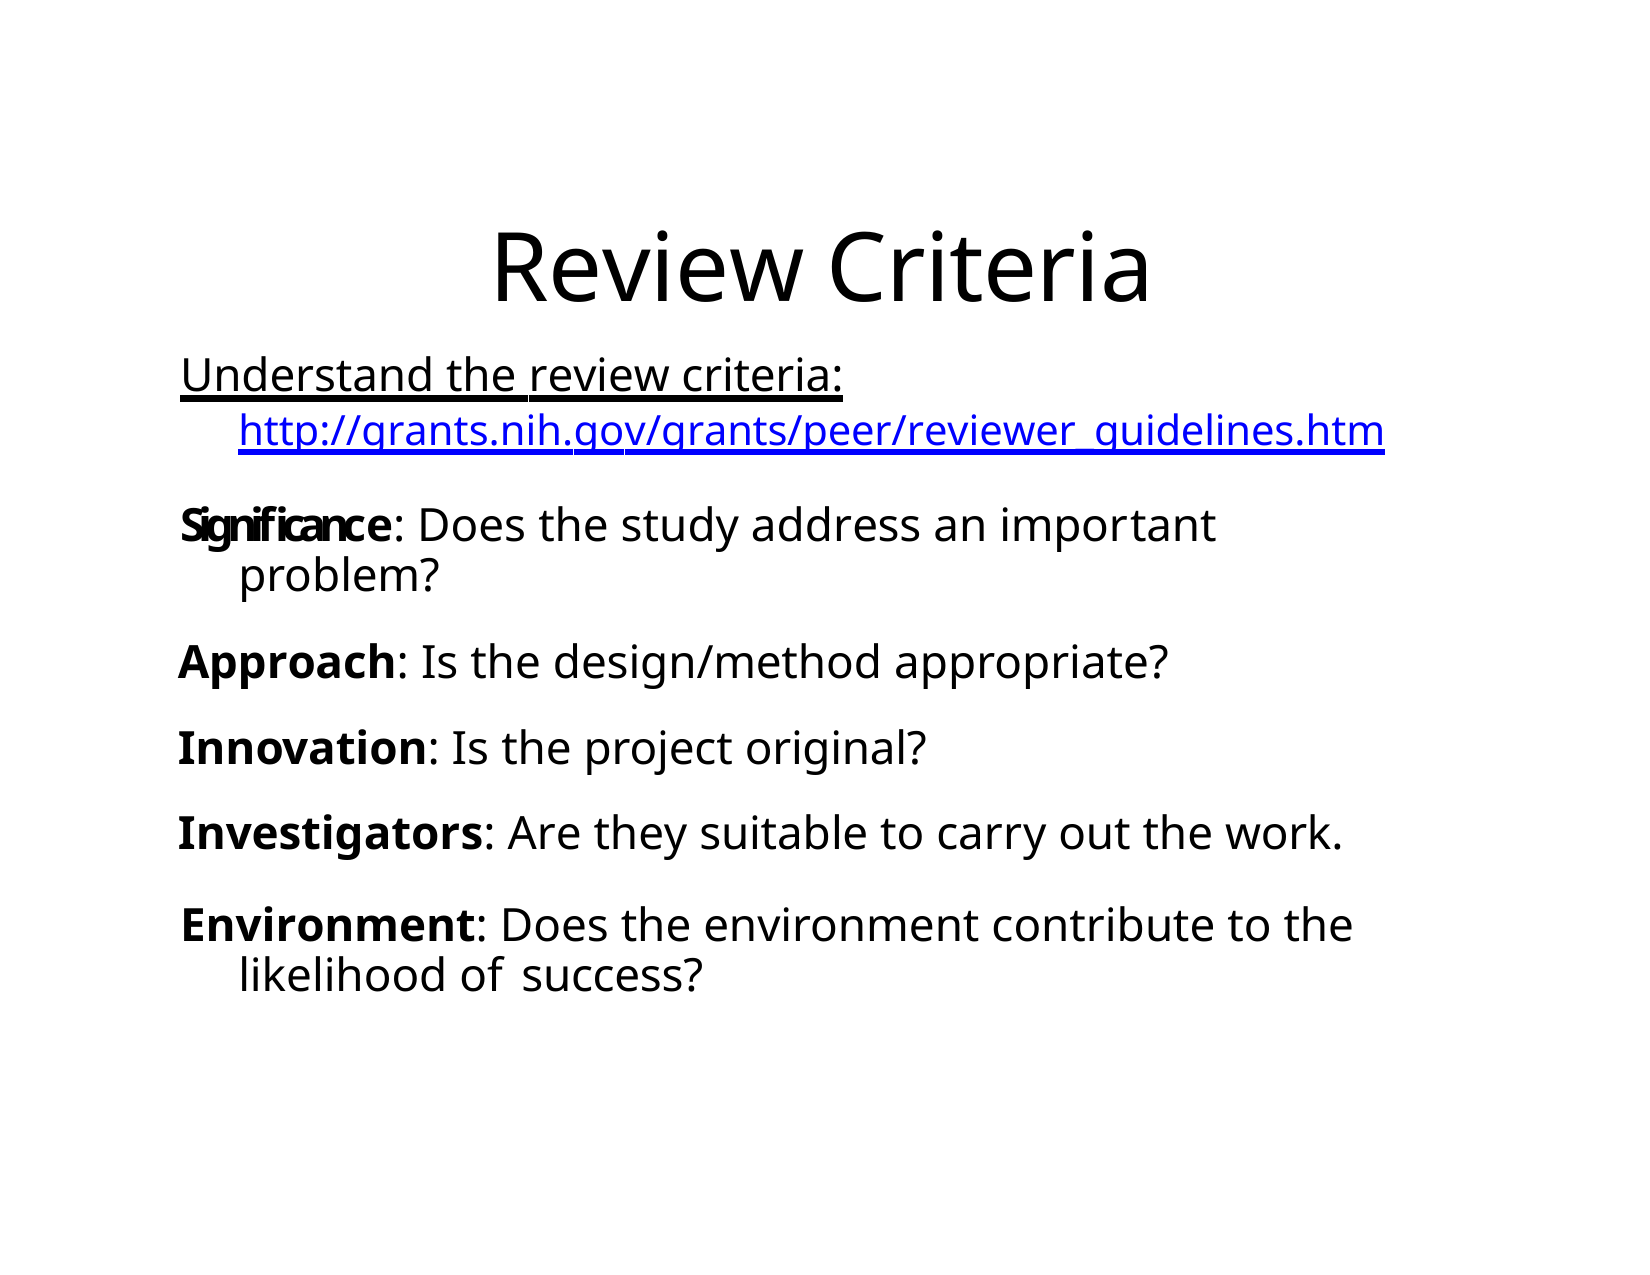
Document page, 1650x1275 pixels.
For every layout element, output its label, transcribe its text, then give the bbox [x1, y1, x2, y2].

text_box Understand the review criteria: http://grants.nih.gov/grants/peer/reviewer_guidelines.htm Significance: Does the study address an important problem? Approach: Is the design/method appropriate? Innovation: Is the project original? Investigators: Are they suitable to carry out the work. Environment: Does the environment contribute to the likelihood of success? [177, 345, 1467, 1001]
text_box Review Criteria [487, 207, 1164, 322]
